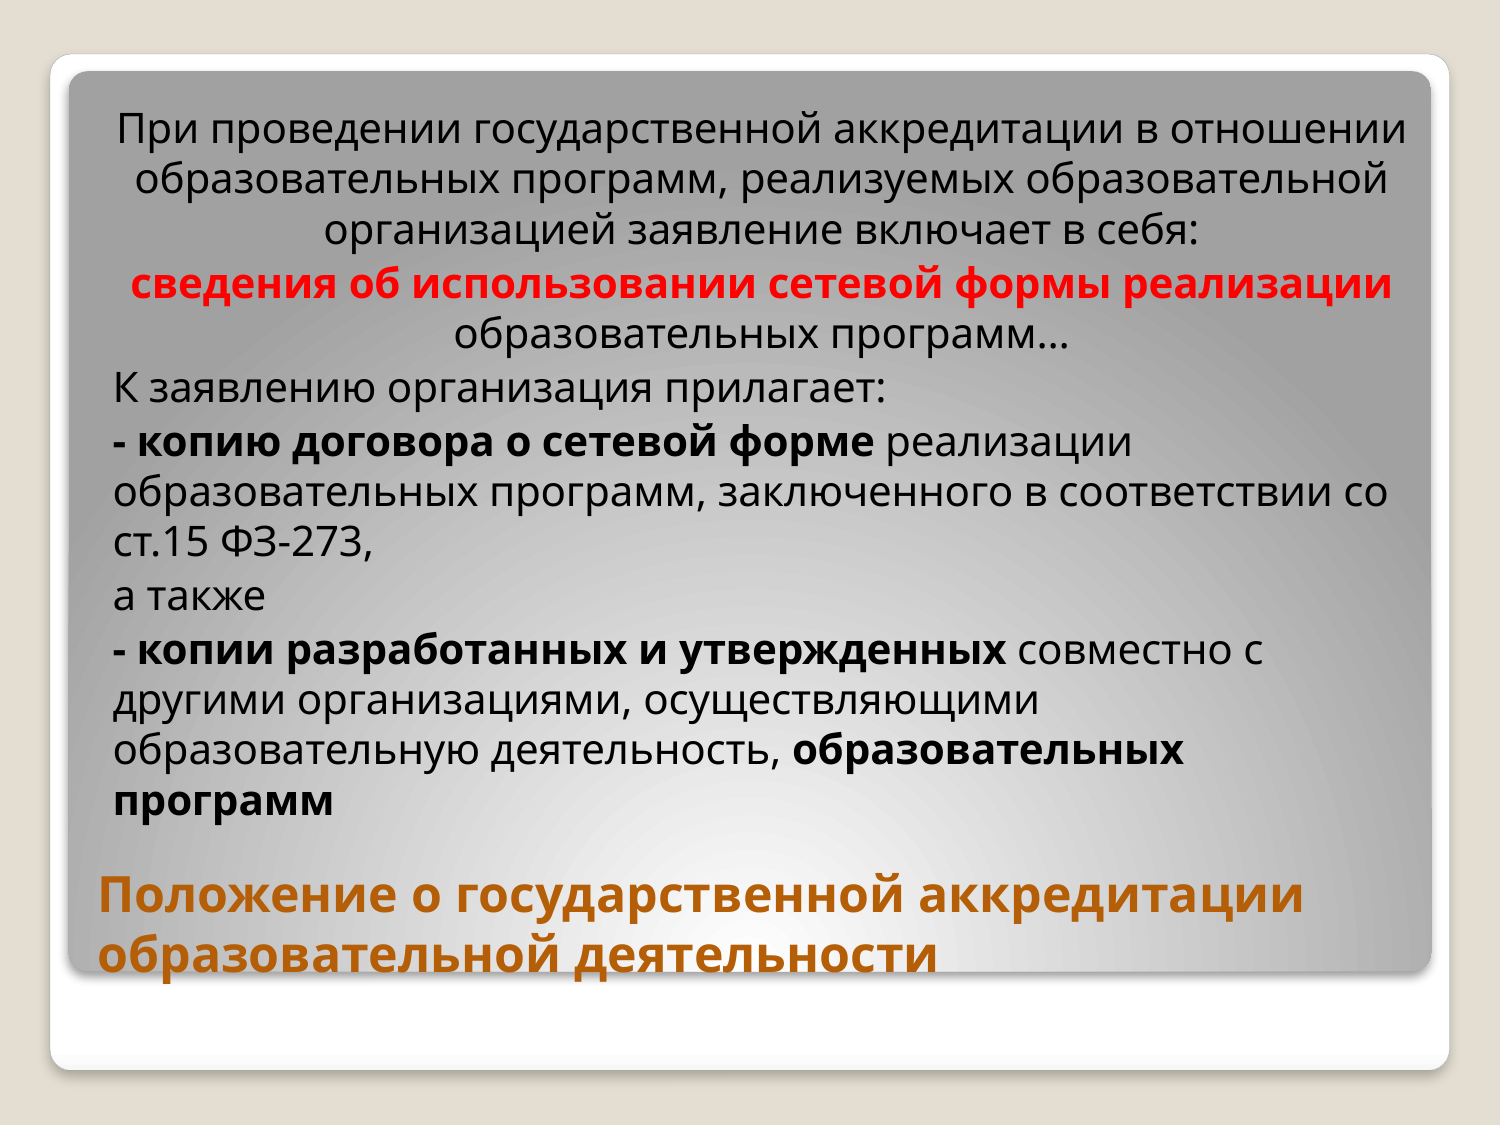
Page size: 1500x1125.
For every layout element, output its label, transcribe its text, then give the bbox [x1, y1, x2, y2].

list При проведении государственной аккредитации в отношении образовательных программ, реализуемых образовательной организацией заявление включает в себя: сведения об использовании сетевой формы реализации образовательных программ… К заявлению организация прилагает: - копию договора о сетевой форме реализации образовательных программ, заключенного в соответствии со ст.15 ФЗ-273, а также - копии разработанных и утвержденных совместно с другими организациями, осуществляющими образовательную деятельность, образовательных программ [82, 86, 1425, 835]
title Положение о государственной аккредитации образовательной деятельности [82, 835, 1425, 990]
